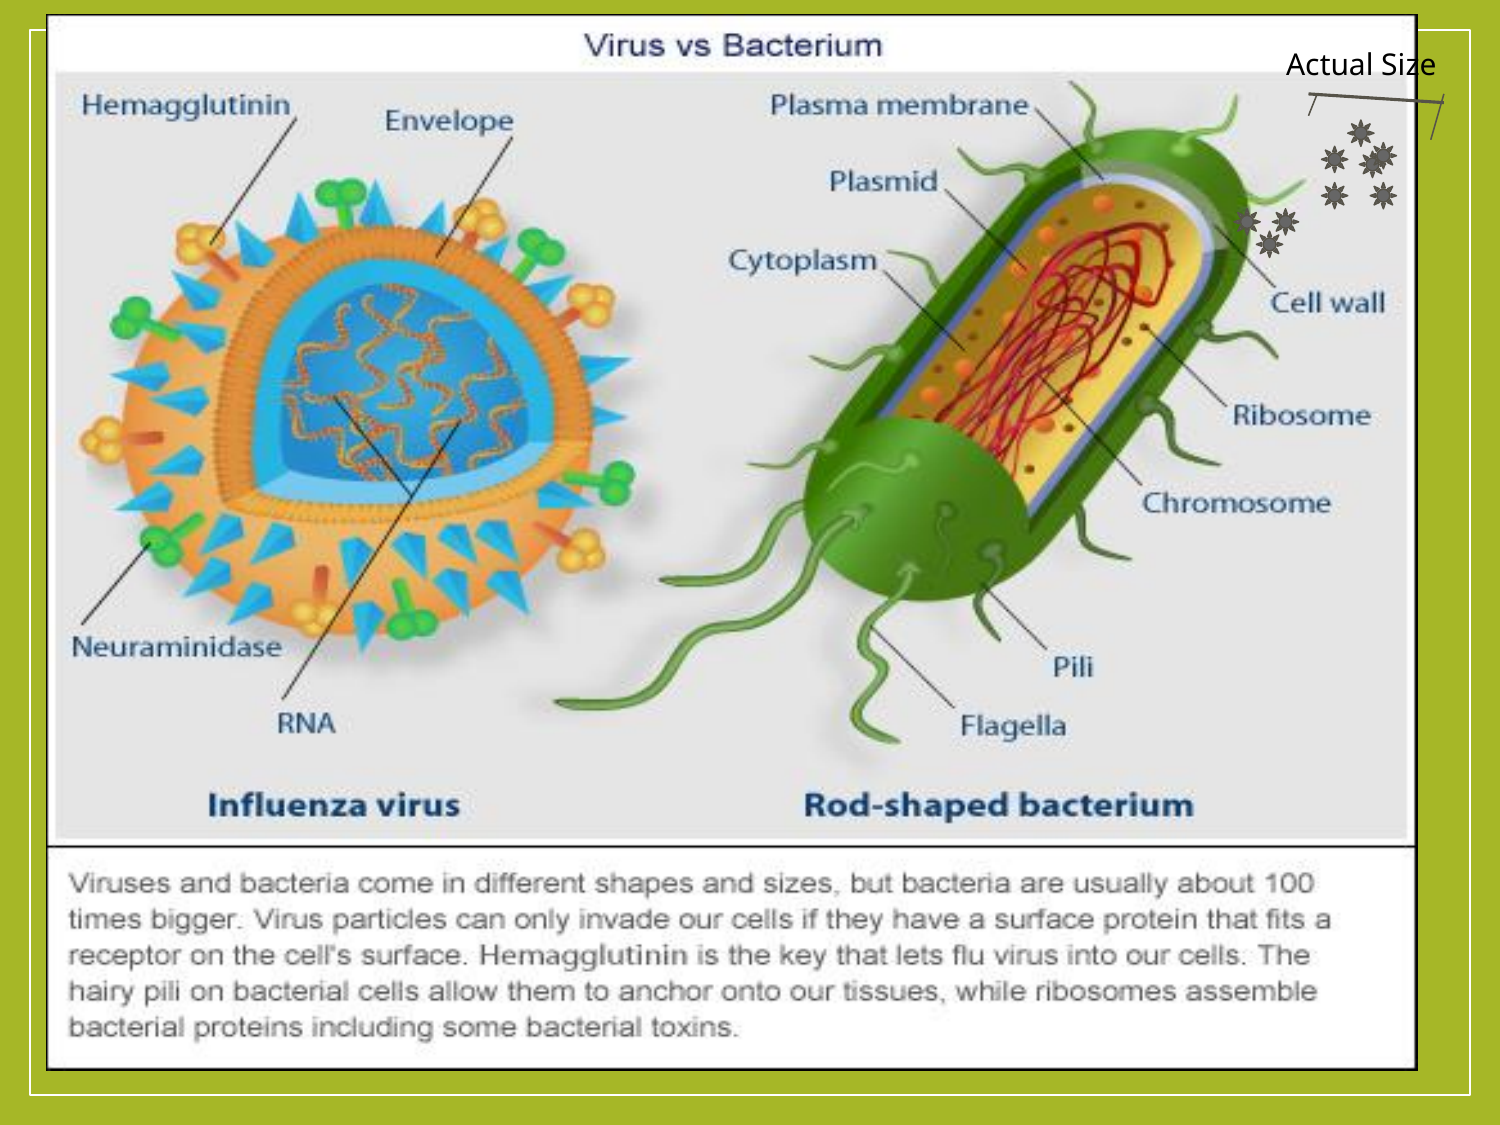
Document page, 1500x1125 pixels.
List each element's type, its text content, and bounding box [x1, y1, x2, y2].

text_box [1430, 93, 1445, 141]
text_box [1308, 111, 1318, 117]
text_box Actual Size [1420, 31, 1480, 121]
picture [46, 14, 1419, 1071]
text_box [1308, 93, 1429, 103]
